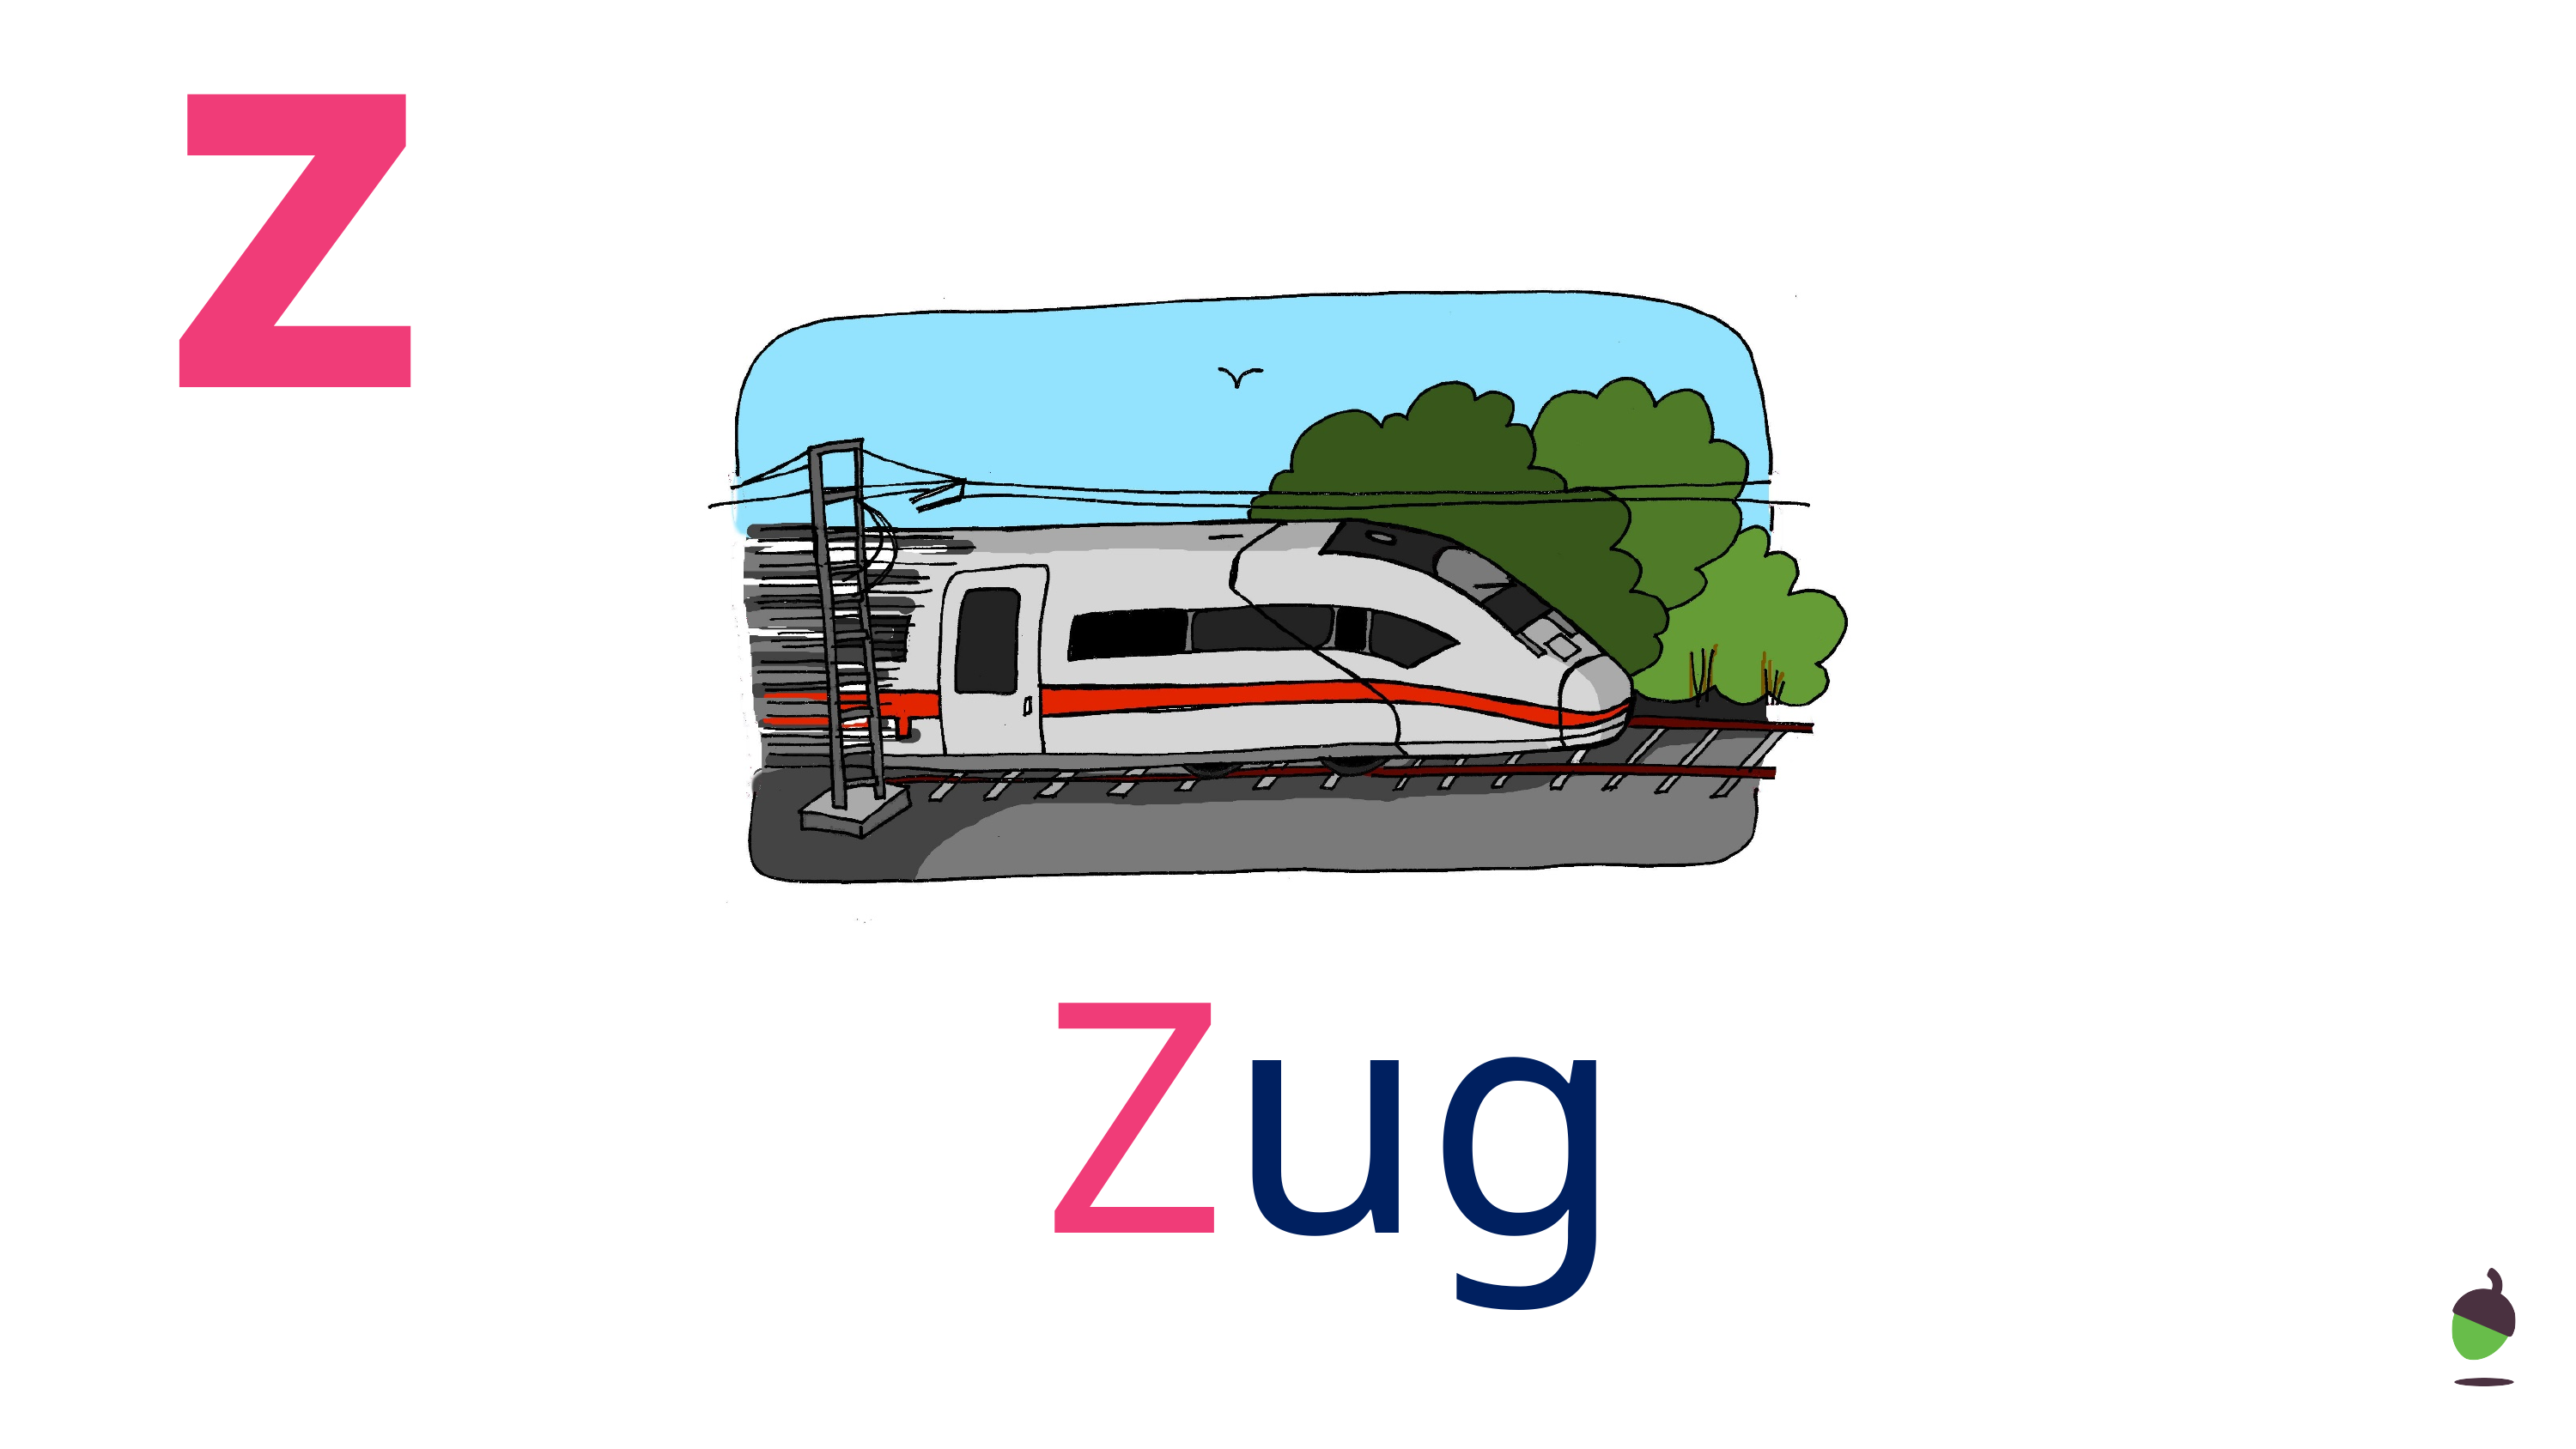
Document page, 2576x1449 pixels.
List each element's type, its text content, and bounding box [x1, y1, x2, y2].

title z [146, 136, 617, 417]
text_box Zug [975, 932, 1692, 1311]
picture [704, 266, 1872, 925]
picture [2451, 1268, 2516, 1386]
